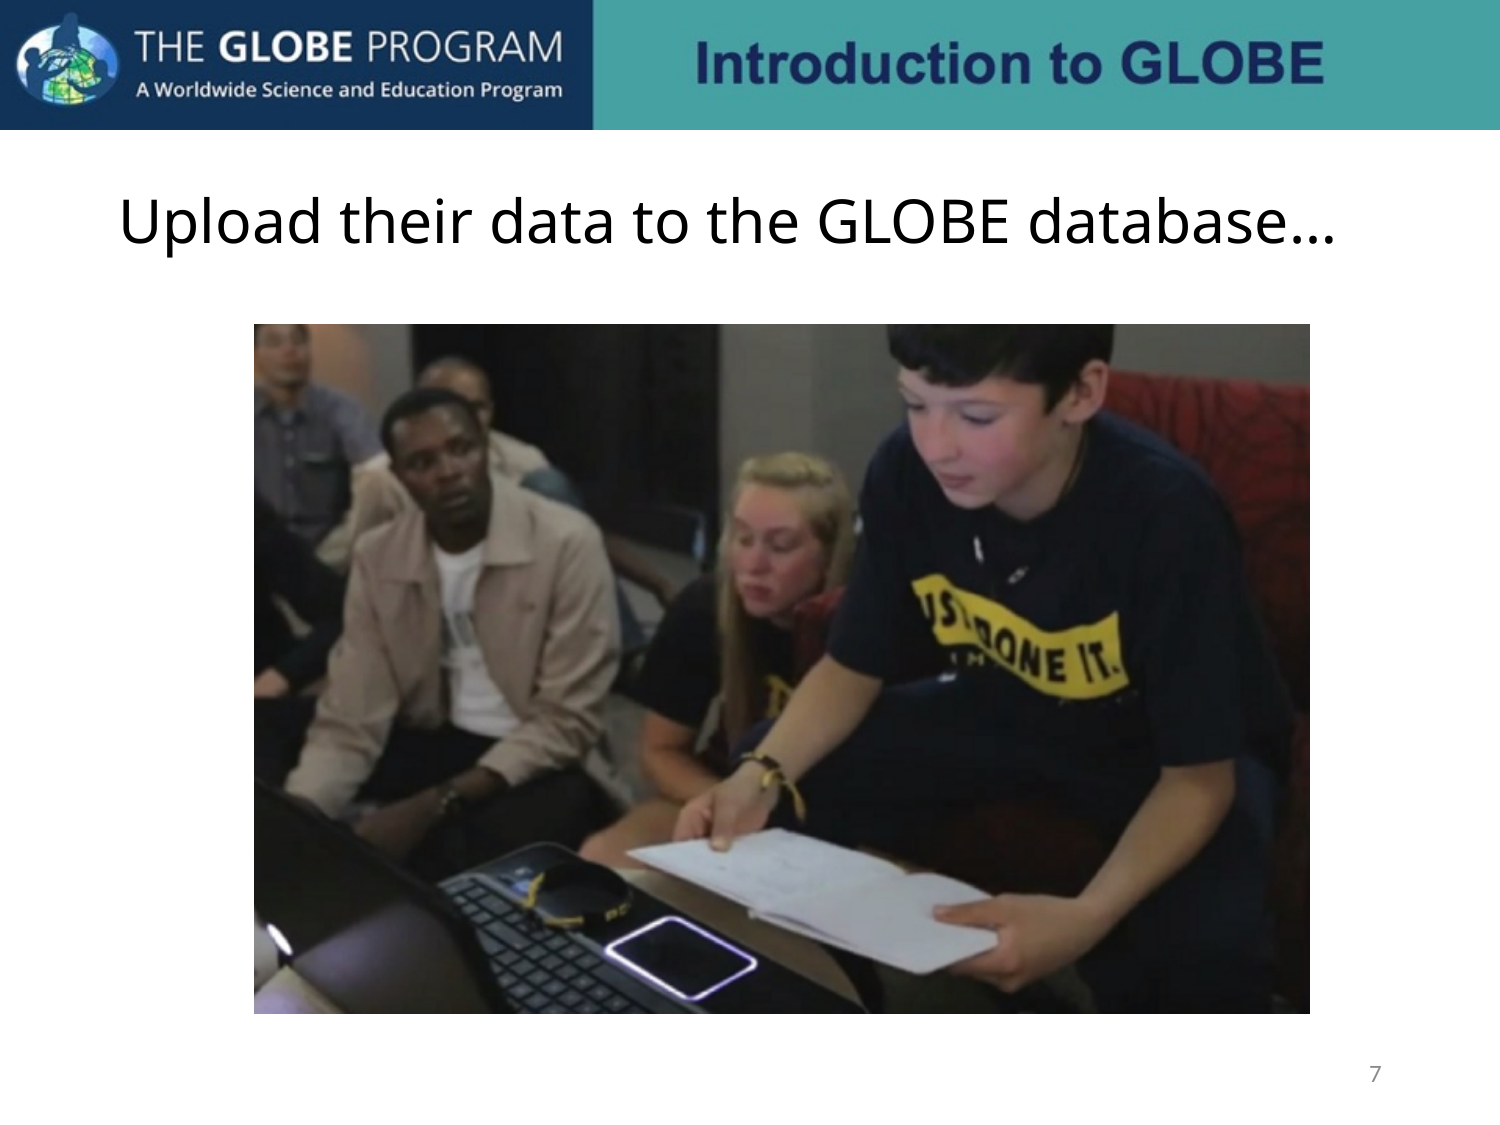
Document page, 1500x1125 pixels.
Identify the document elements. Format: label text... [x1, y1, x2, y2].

slide_number 6 [1059, 1042, 1397, 1103]
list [254, 324, 1310, 1014]
picture [0, 0, 1500, 130]
title Upload their data to the GLOBE database… [103, 177, 1397, 271]
